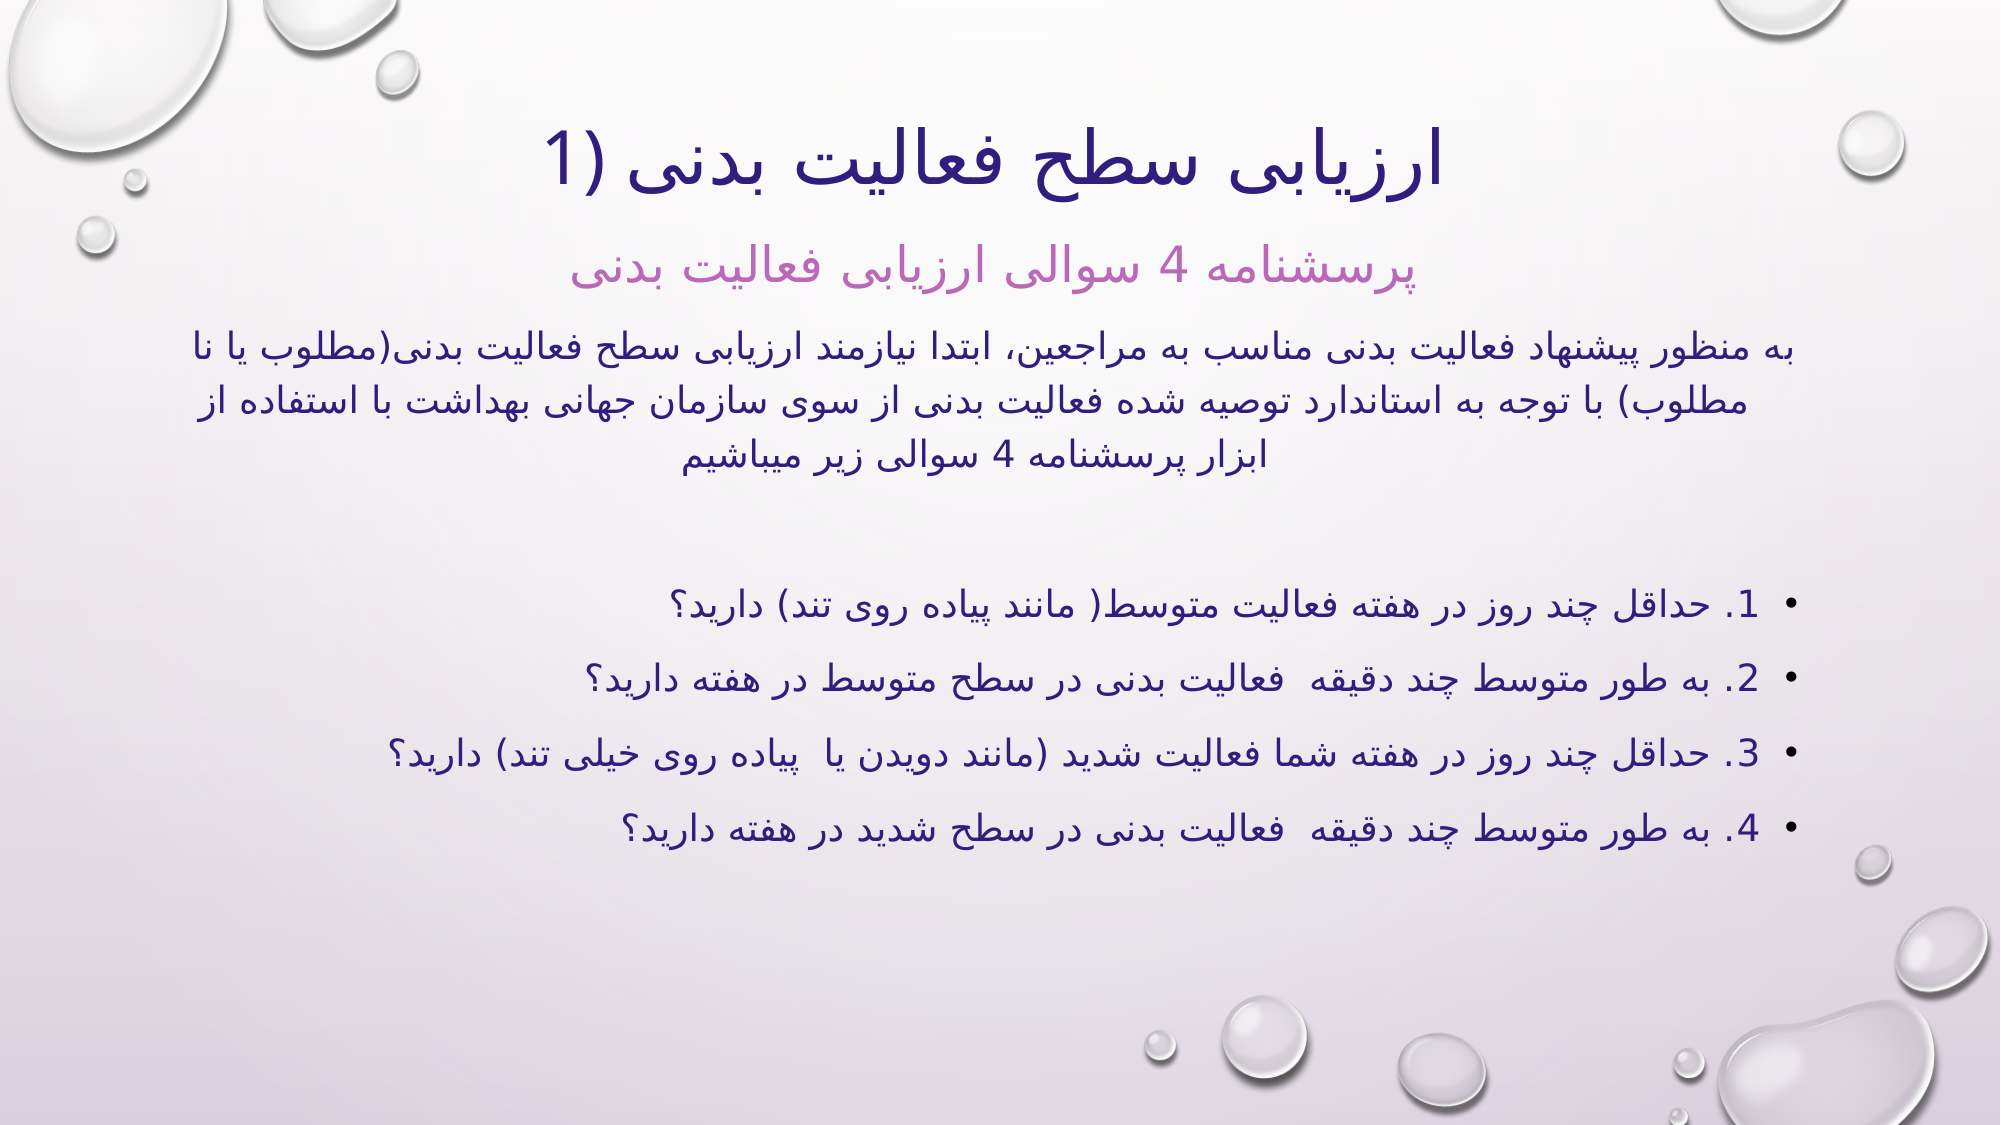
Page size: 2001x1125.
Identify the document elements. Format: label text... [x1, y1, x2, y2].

picture [0, 0, 2000, 1125]
list 1) ارزیابی سطح فعالیت بدنی پرسشنامه 4 سوالی ارزیابی فعالیت بدنی به منظور پیشنهاد فعالیت بدنی مناسب به مراجعین، ابتدا نیازمند ارزیابی سطح فعالیت بدنی(مطلوب یا نا مطلوب) با توجه به استاندارد توصیه شده فعالیت بدنی از سوی سازمان جهانی بهداشت با استفاده از ابزار پرسشنامه 4 سوالی زیر میباشیم 1. حداقل چند روز در هفته فعالیت متوسط( مانند پیاده روی تند) دارید؟ 2. به طور متوسط چند دقیقه فعالیت بدنی در سطح متوسط در هفته دارید؟ 3. حداقل چند روز در هفته شما فعالیت شدید (مانند دویدن یا پیاده روی خیلی تند) دارید؟ 4. به طور متوسط چند دقیقه فعالیت بدنی در سطح شدید در هفته دارید؟ [174, 83, 1813, 1004]
